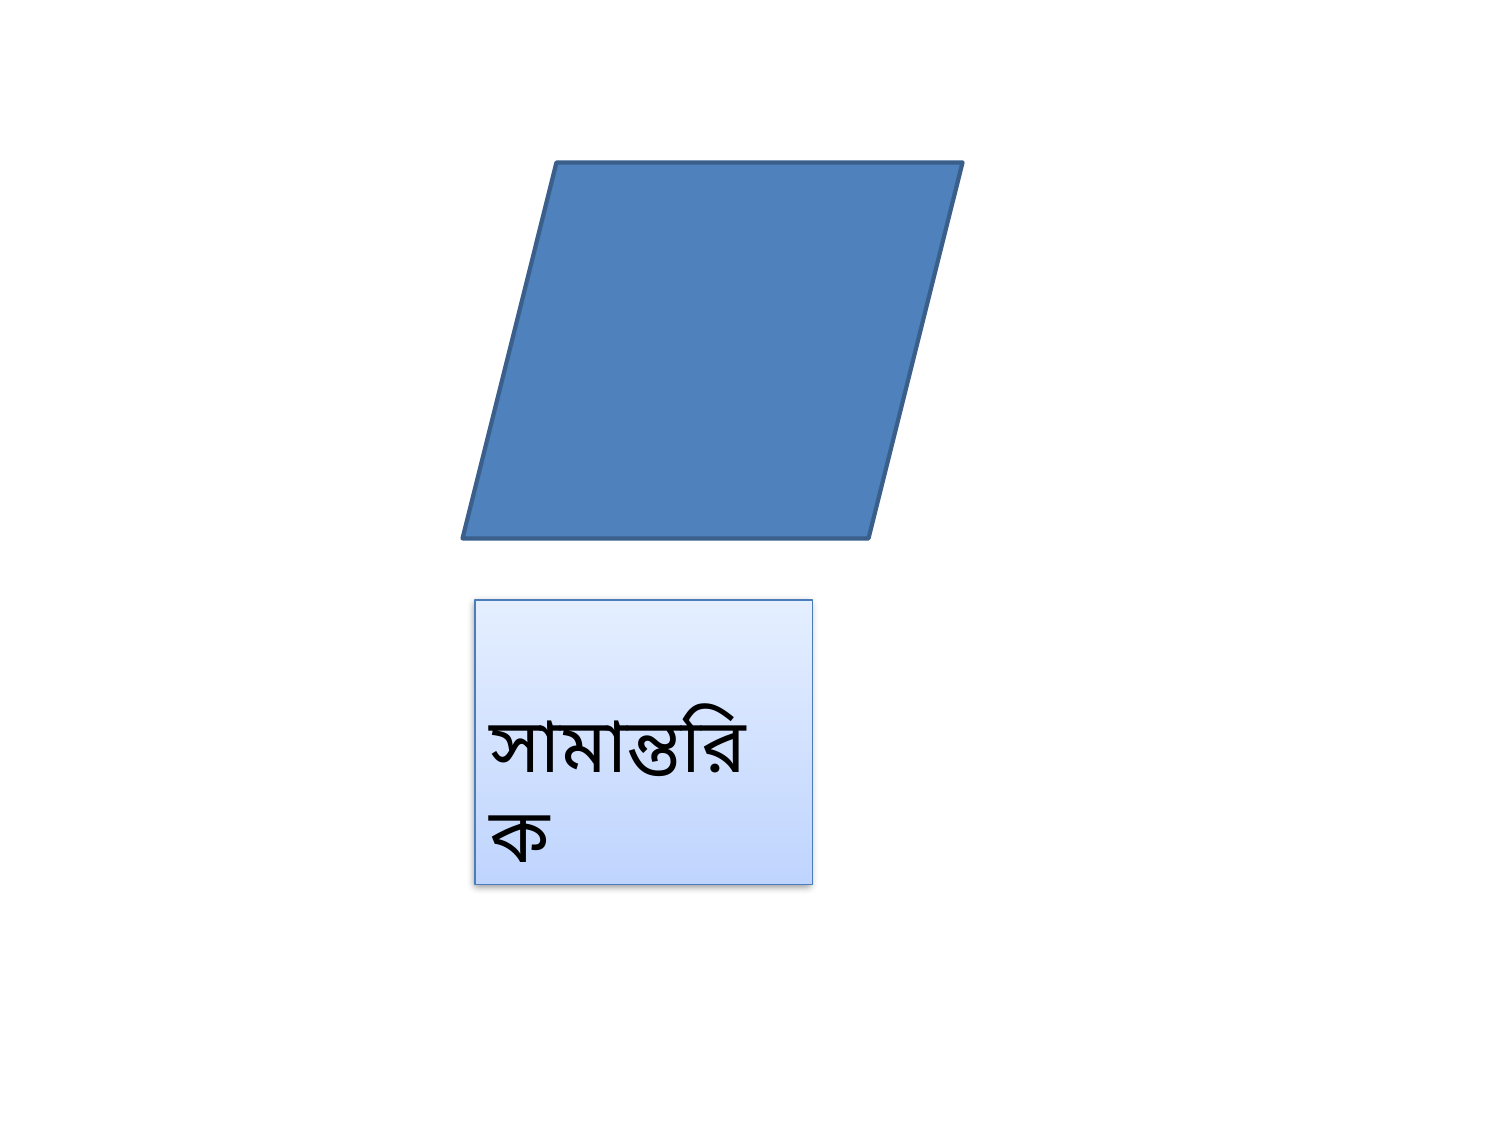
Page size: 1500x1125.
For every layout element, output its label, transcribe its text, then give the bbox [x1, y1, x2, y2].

text_box সামান্তরিক [474, 599, 813, 885]
text_box [460, 160, 965, 541]
